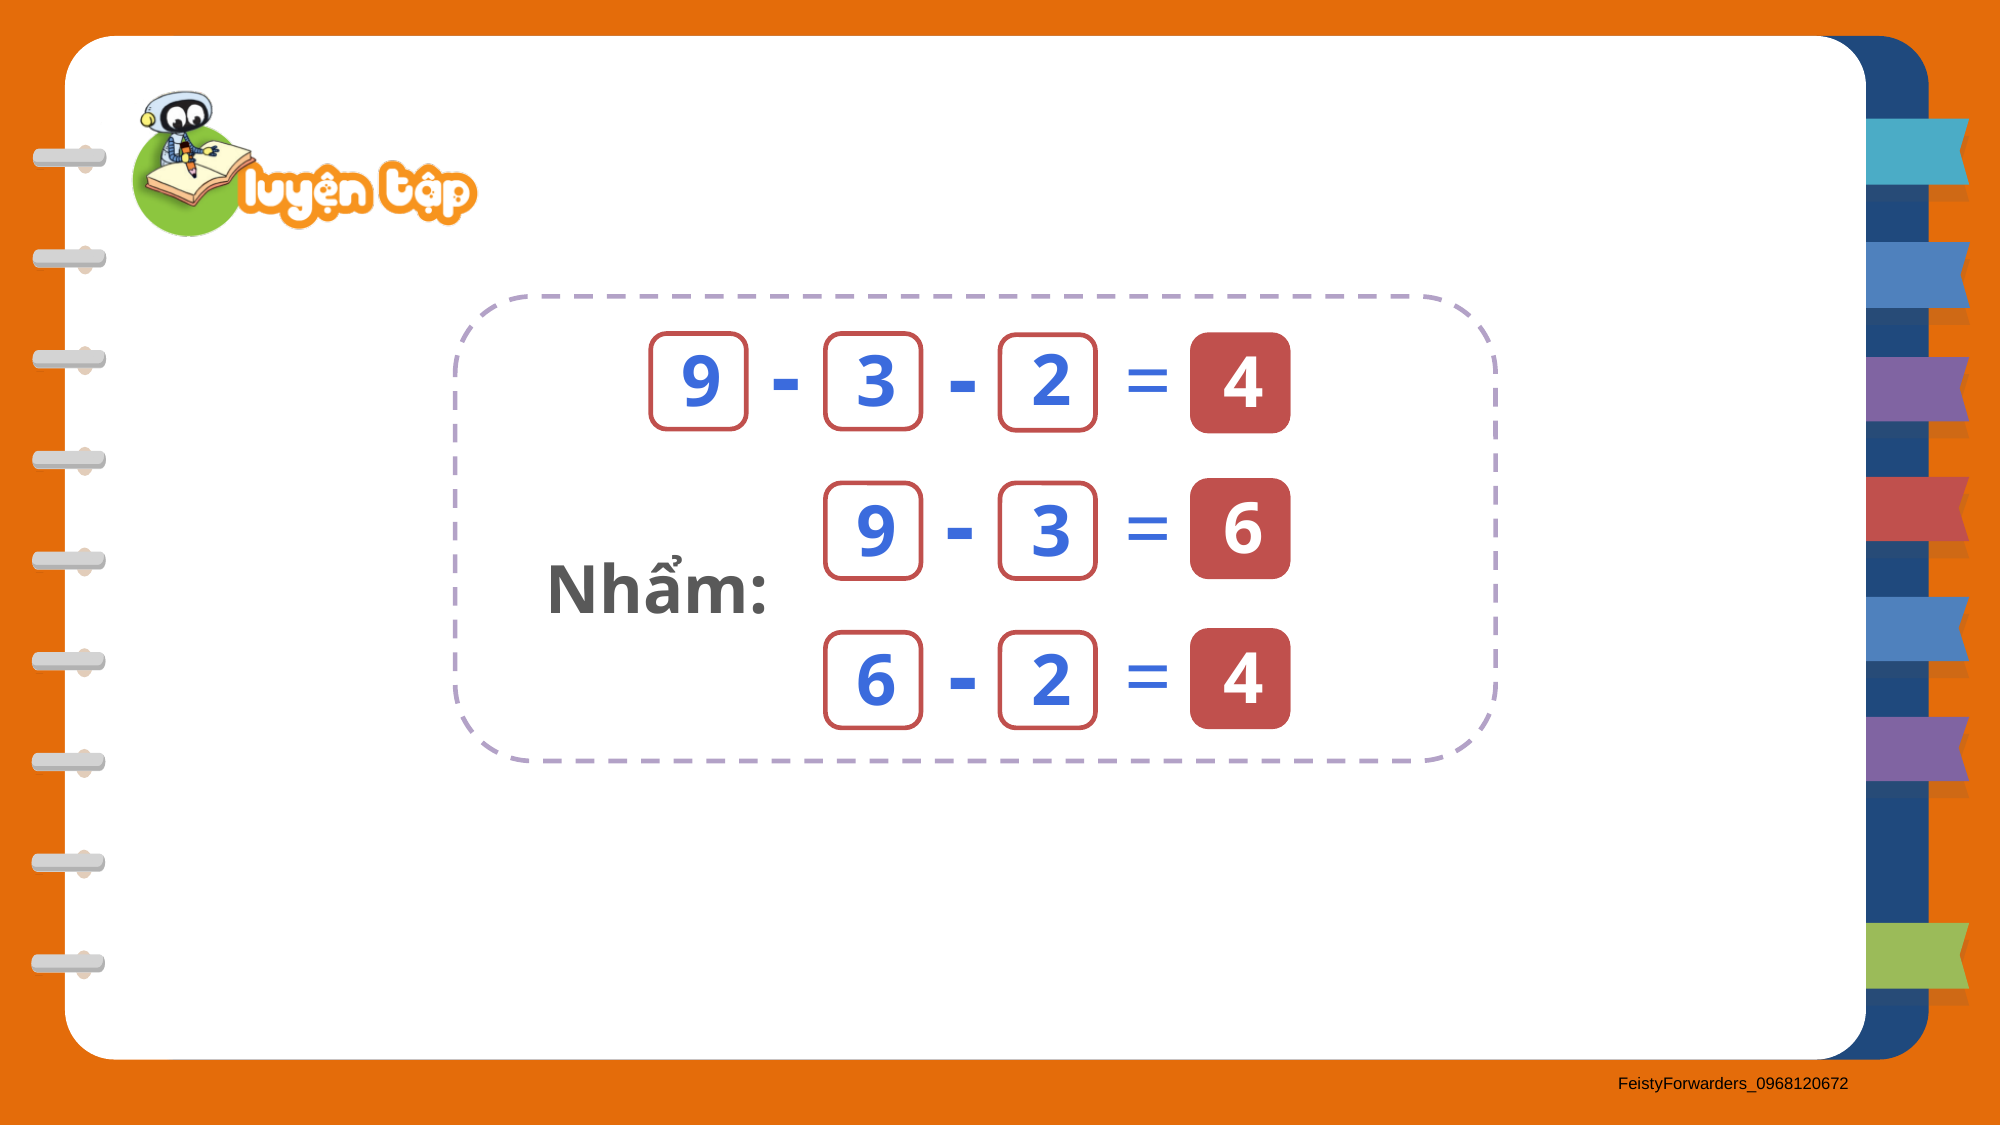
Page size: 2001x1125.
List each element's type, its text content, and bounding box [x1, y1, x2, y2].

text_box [1192, 630, 1289, 730]
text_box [999, 482, 1096, 583]
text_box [650, 333, 747, 433]
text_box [825, 482, 921, 583]
text_box = [1109, 615, 1187, 731]
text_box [1192, 334, 1289, 434]
text_box - [757, 310, 817, 436]
text_box - [933, 609, 993, 734]
picture [100, 70, 513, 254]
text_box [1192, 480, 1289, 580]
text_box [825, 632, 921, 732]
text_box - [930, 459, 990, 585]
text_box [454, 295, 1497, 763]
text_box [999, 632, 1096, 732]
text_box = [1109, 467, 1187, 583]
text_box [825, 333, 921, 433]
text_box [999, 334, 1096, 432]
text_box Nhẩm: [530, 539, 783, 635]
